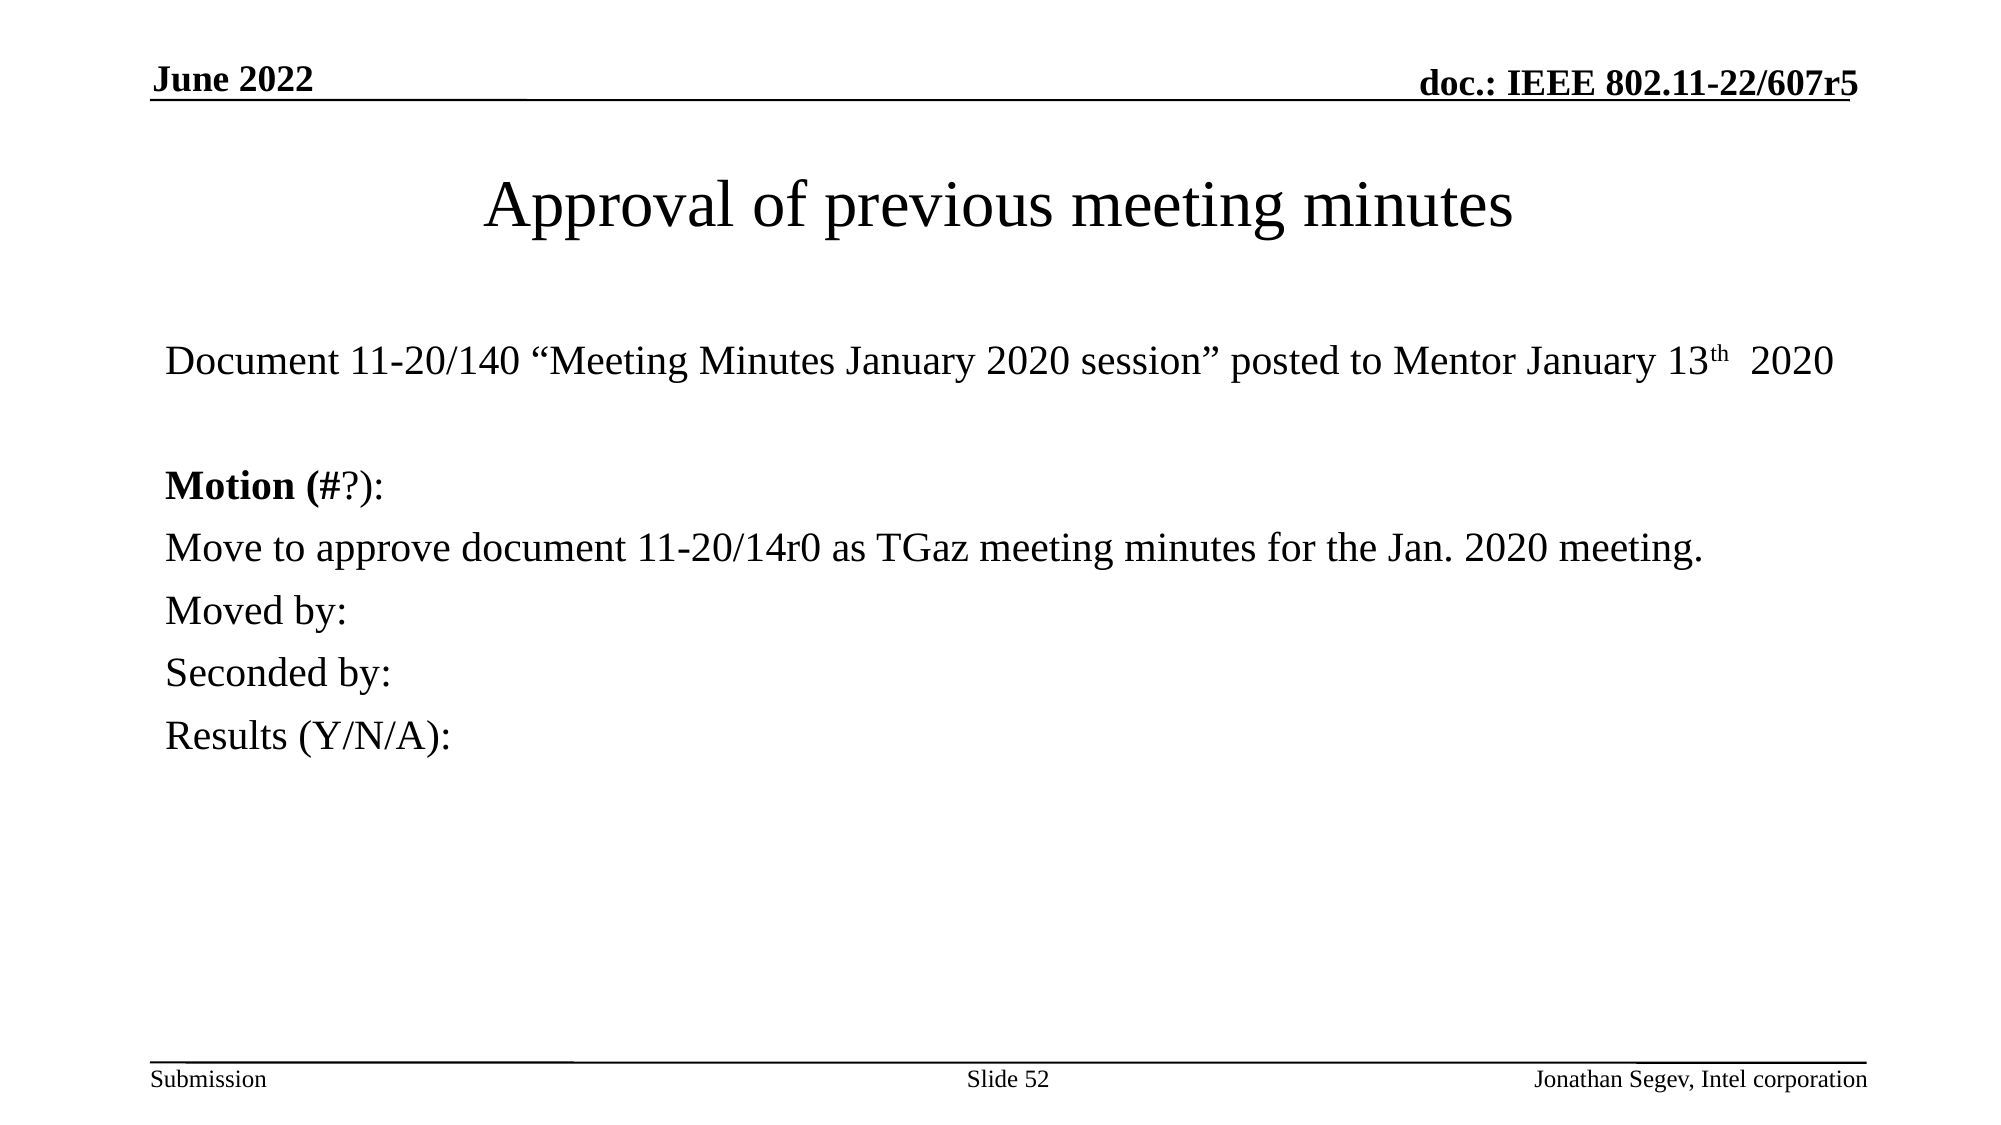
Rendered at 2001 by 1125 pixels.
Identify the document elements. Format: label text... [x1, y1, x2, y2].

slide_number Slide 52 [950, 1061, 1067, 1123]
footer Jonathan Segev, Intel corporation [1171, 1061, 1869, 1093]
list Document 11-20/140 “Meeting Minutes January 2020 session” posted to Mentor January 13th 2020 Motion (#?): Move to approve document 11-20/14r0 as TGaz meeting minutes for the Jan. 2020 meeting. Moved by: Seconded by: Results (Y/N/A): [149, 324, 1850, 1000]
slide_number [152, 54, 563, 100]
title Approval of previous meeting minutes [149, 112, 1850, 288]
